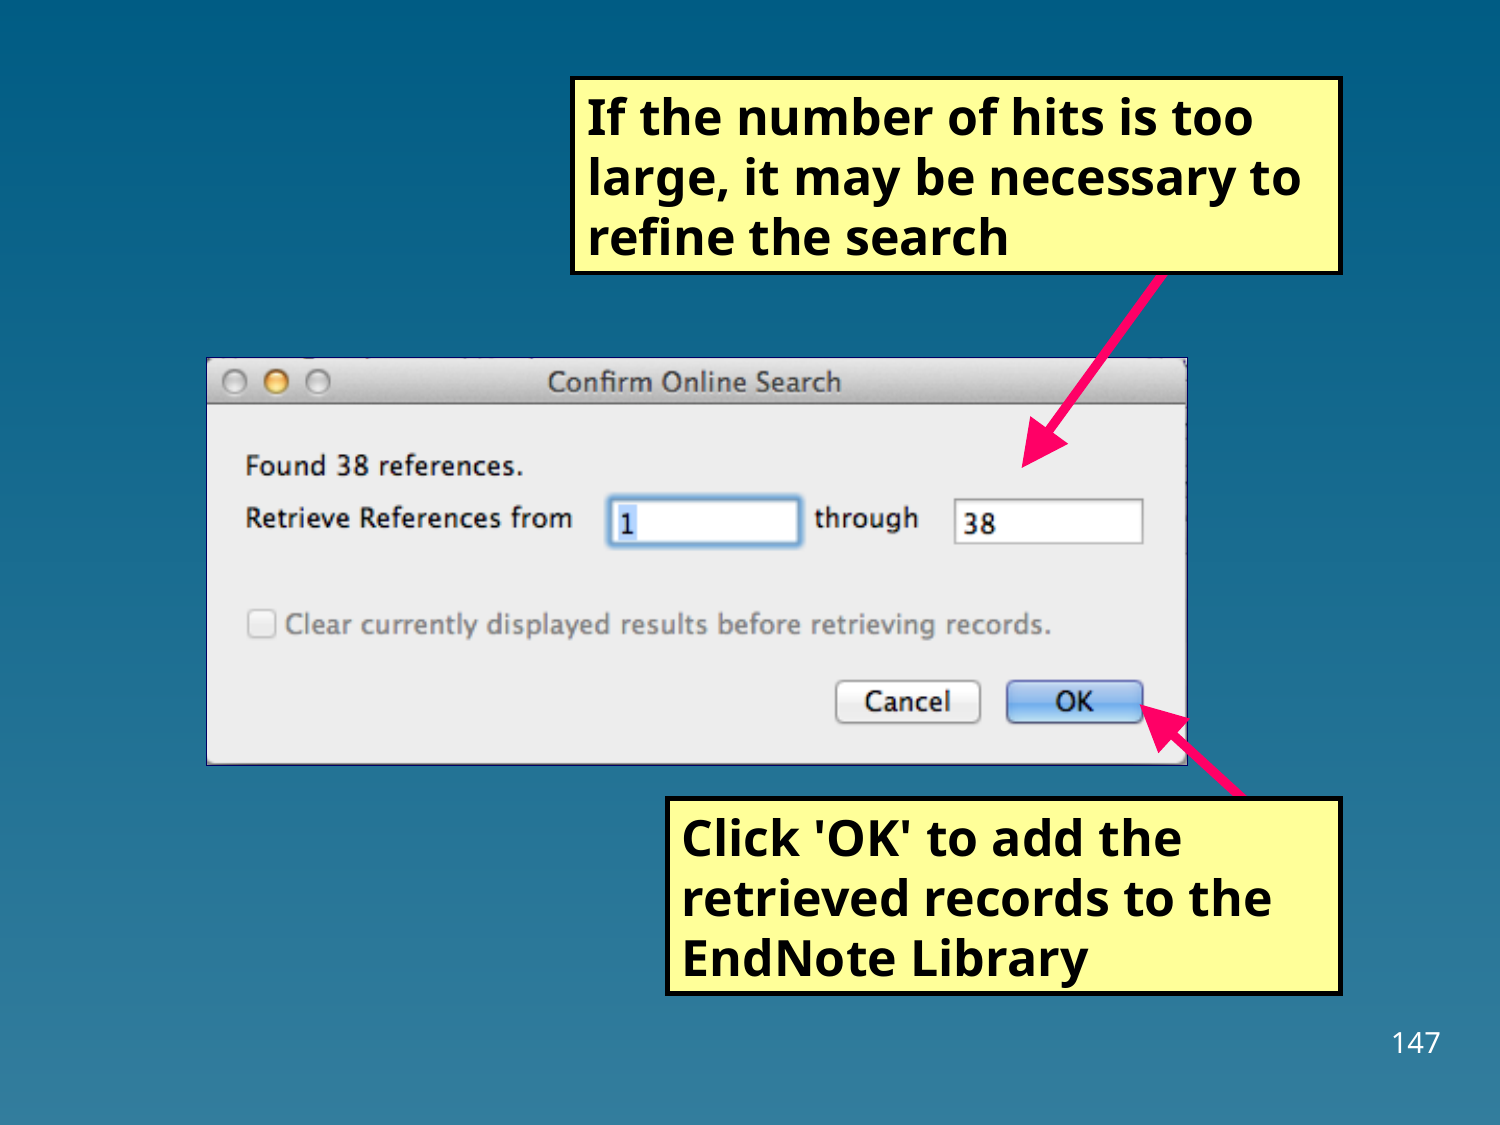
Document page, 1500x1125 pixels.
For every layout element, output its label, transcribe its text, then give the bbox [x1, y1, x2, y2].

picture [571, 77, 1342, 246]
text_box If the number of hits is too large, it may be necessary to refine the search [572, 78, 1341, 273]
slide_number 147 [1128, 1034, 1442, 1065]
picture [206, 356, 1189, 766]
text_box Click 'OK' to add the retrieved records to the EndNote Library [667, 798, 1341, 994]
